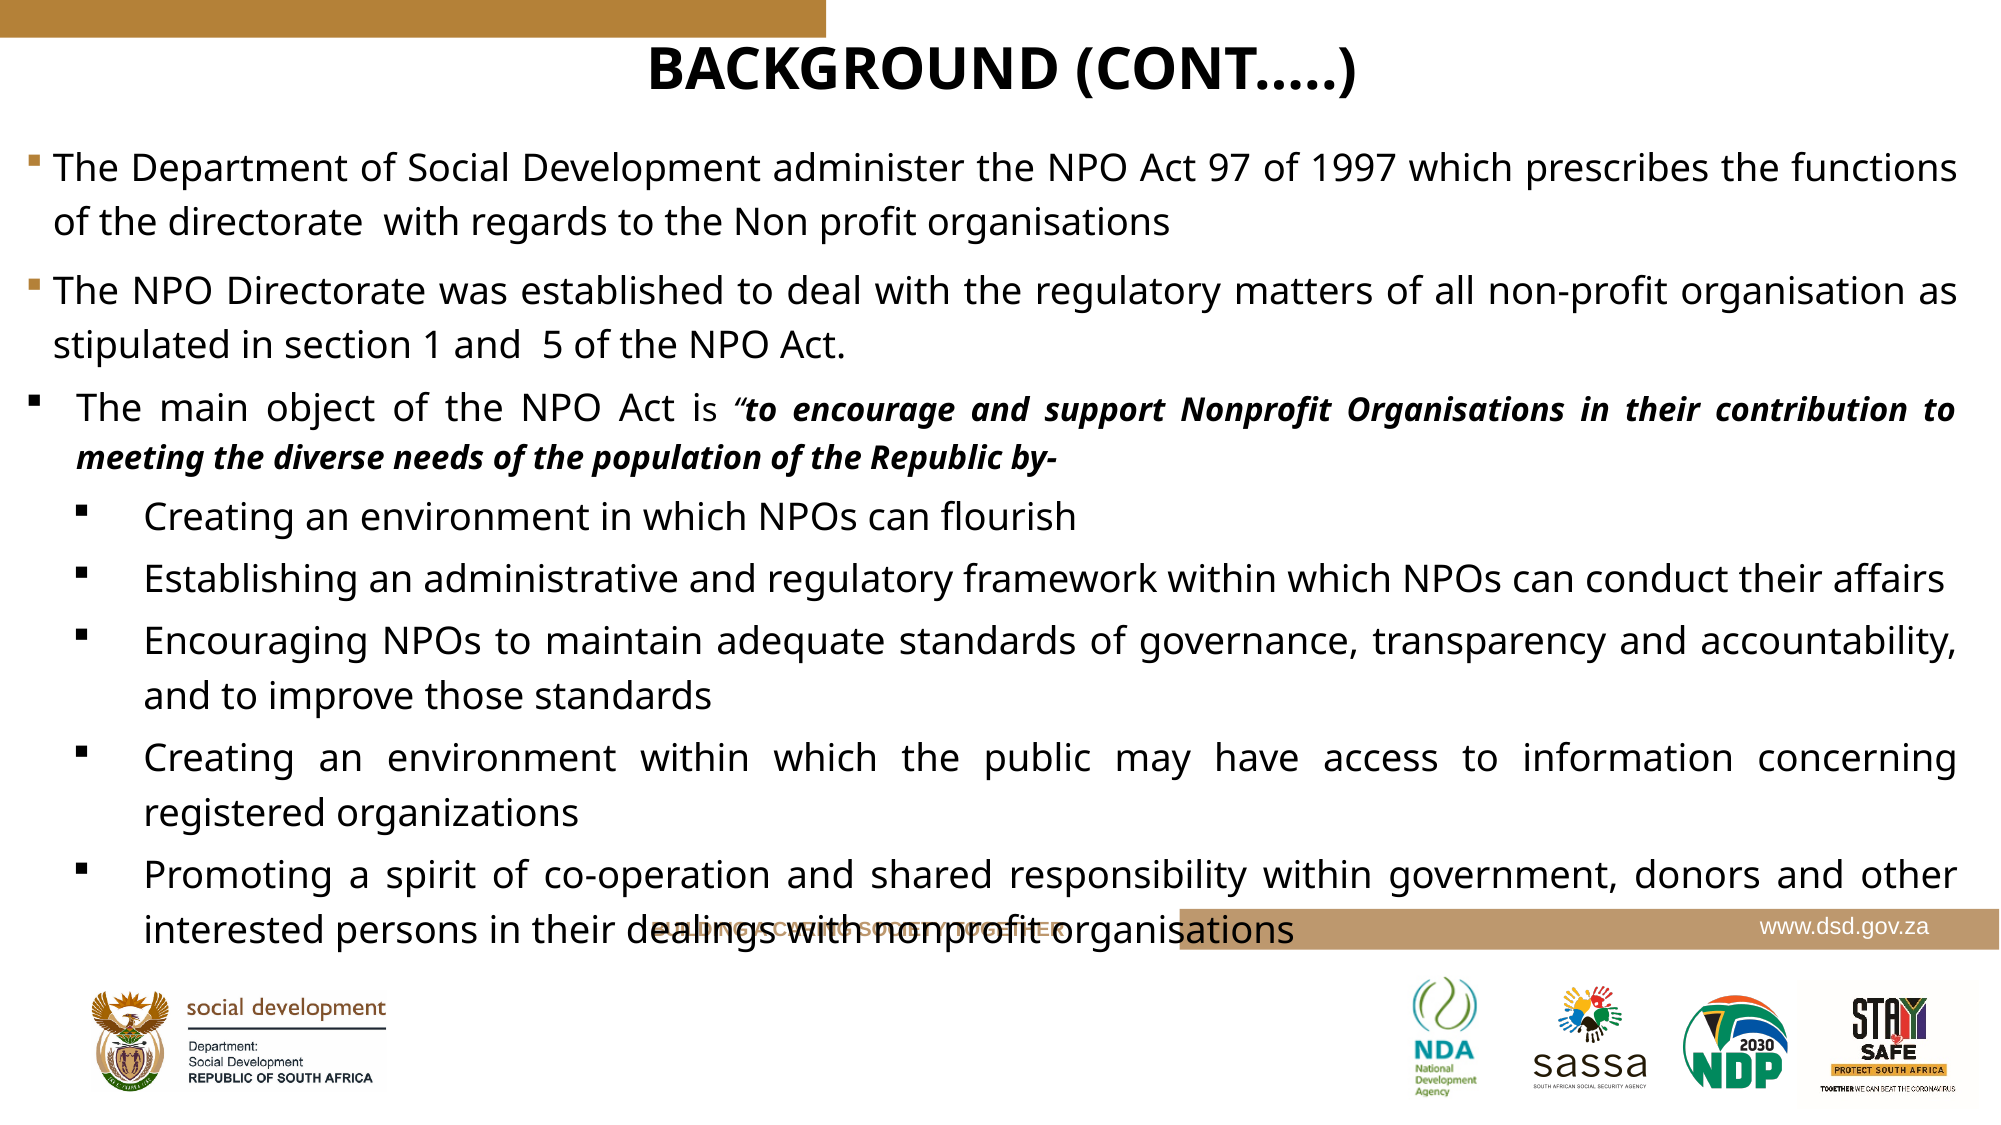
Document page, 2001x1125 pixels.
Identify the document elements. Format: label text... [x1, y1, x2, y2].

picture [1399, 975, 1490, 1105]
picture [1797, 980, 1979, 1109]
text_box BACKGROUND (CONT…..) [340, 43, 1663, 90]
text_box The Department of Social Development administer the NPO Act 97 of 1997 which prescribes the functions of the directorate with regards to the Non profit organisations The NPO Directorate was established to deal with the regulatory matters of all non-profit organisation as stipulated in section 1 and 5 of the NPO Act. The main object of the NPO Act is “to encourage and support Nonprofit Organisations in their contribution to meeting the diverse needs of the population of the Republic by- Creating an environment in which NPOs can flourish Establishing an administrative and regulatory framework within which NPOs can conduct their affairs Encouraging NPOs to maintain adequate standards of governance, transparency and accountability, and to improve those standards Creating an environment within which the public may have access to information concerning registered organizations Promoting a spirit of co-operation and shared responsibility within government, donors and other interested persons in their dealings with nonprofit organisations [10, 126, 1973, 975]
picture [86, 975, 392, 1125]
